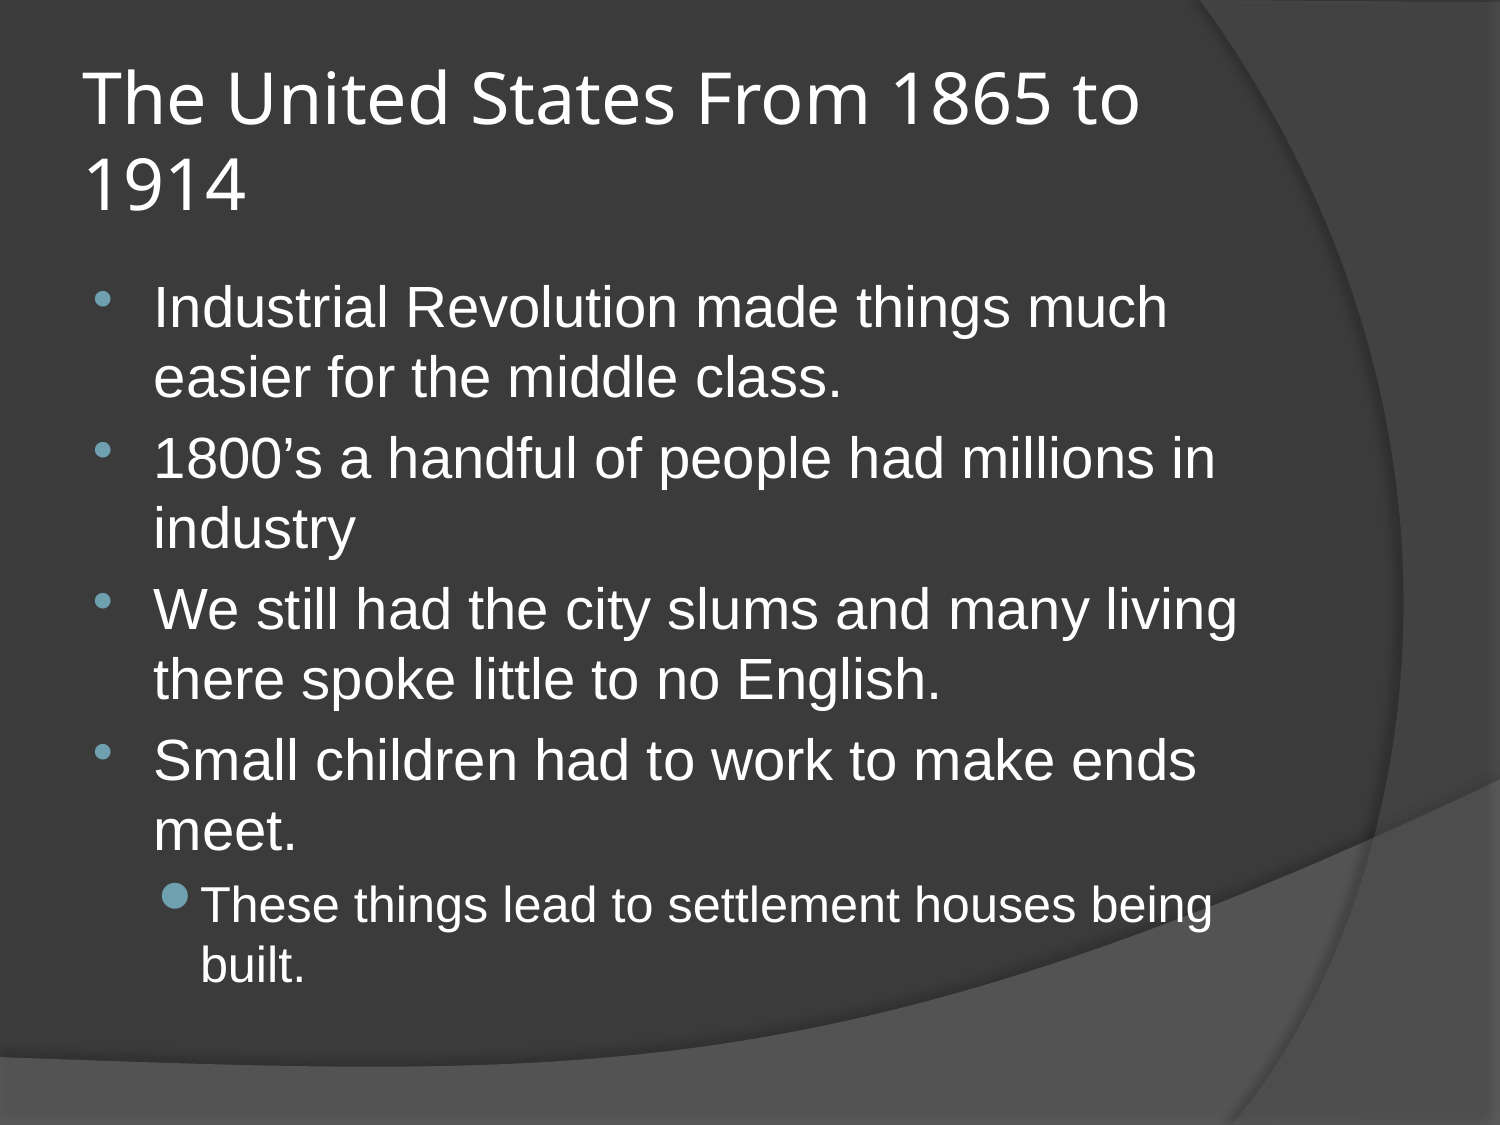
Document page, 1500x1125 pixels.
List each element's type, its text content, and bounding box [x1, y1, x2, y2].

title The United States From 1865 to 1914 [75, 45, 1300, 233]
list Industrial Revolution made things much easier for the middle class. 1800’s a handful of people had millions in industry We still had the city slums and many living there spoke little to no English. Small children had to work to make ends meet. These things lead to settlement houses being built. [75, 262, 1300, 1005]
